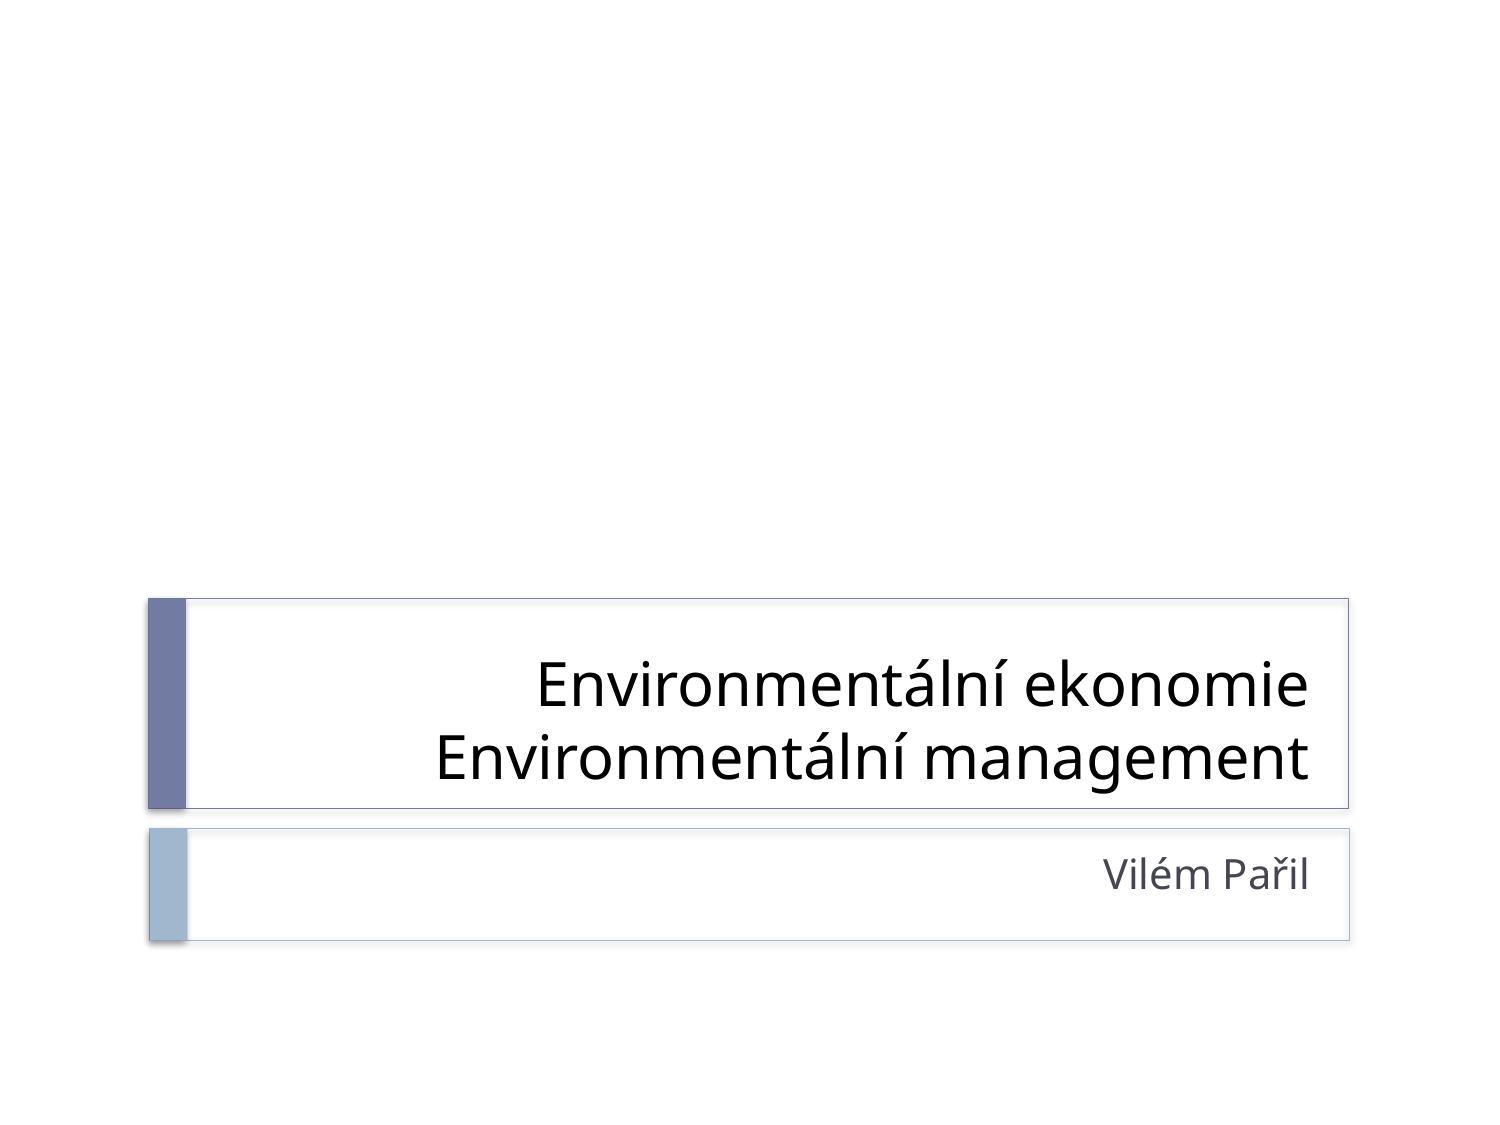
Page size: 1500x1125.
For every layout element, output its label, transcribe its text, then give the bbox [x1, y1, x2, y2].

title Environmentální ekonomie Environmentální management [200, 637, 1325, 800]
subtitle Vilém Pařil [200, 840, 1325, 929]
